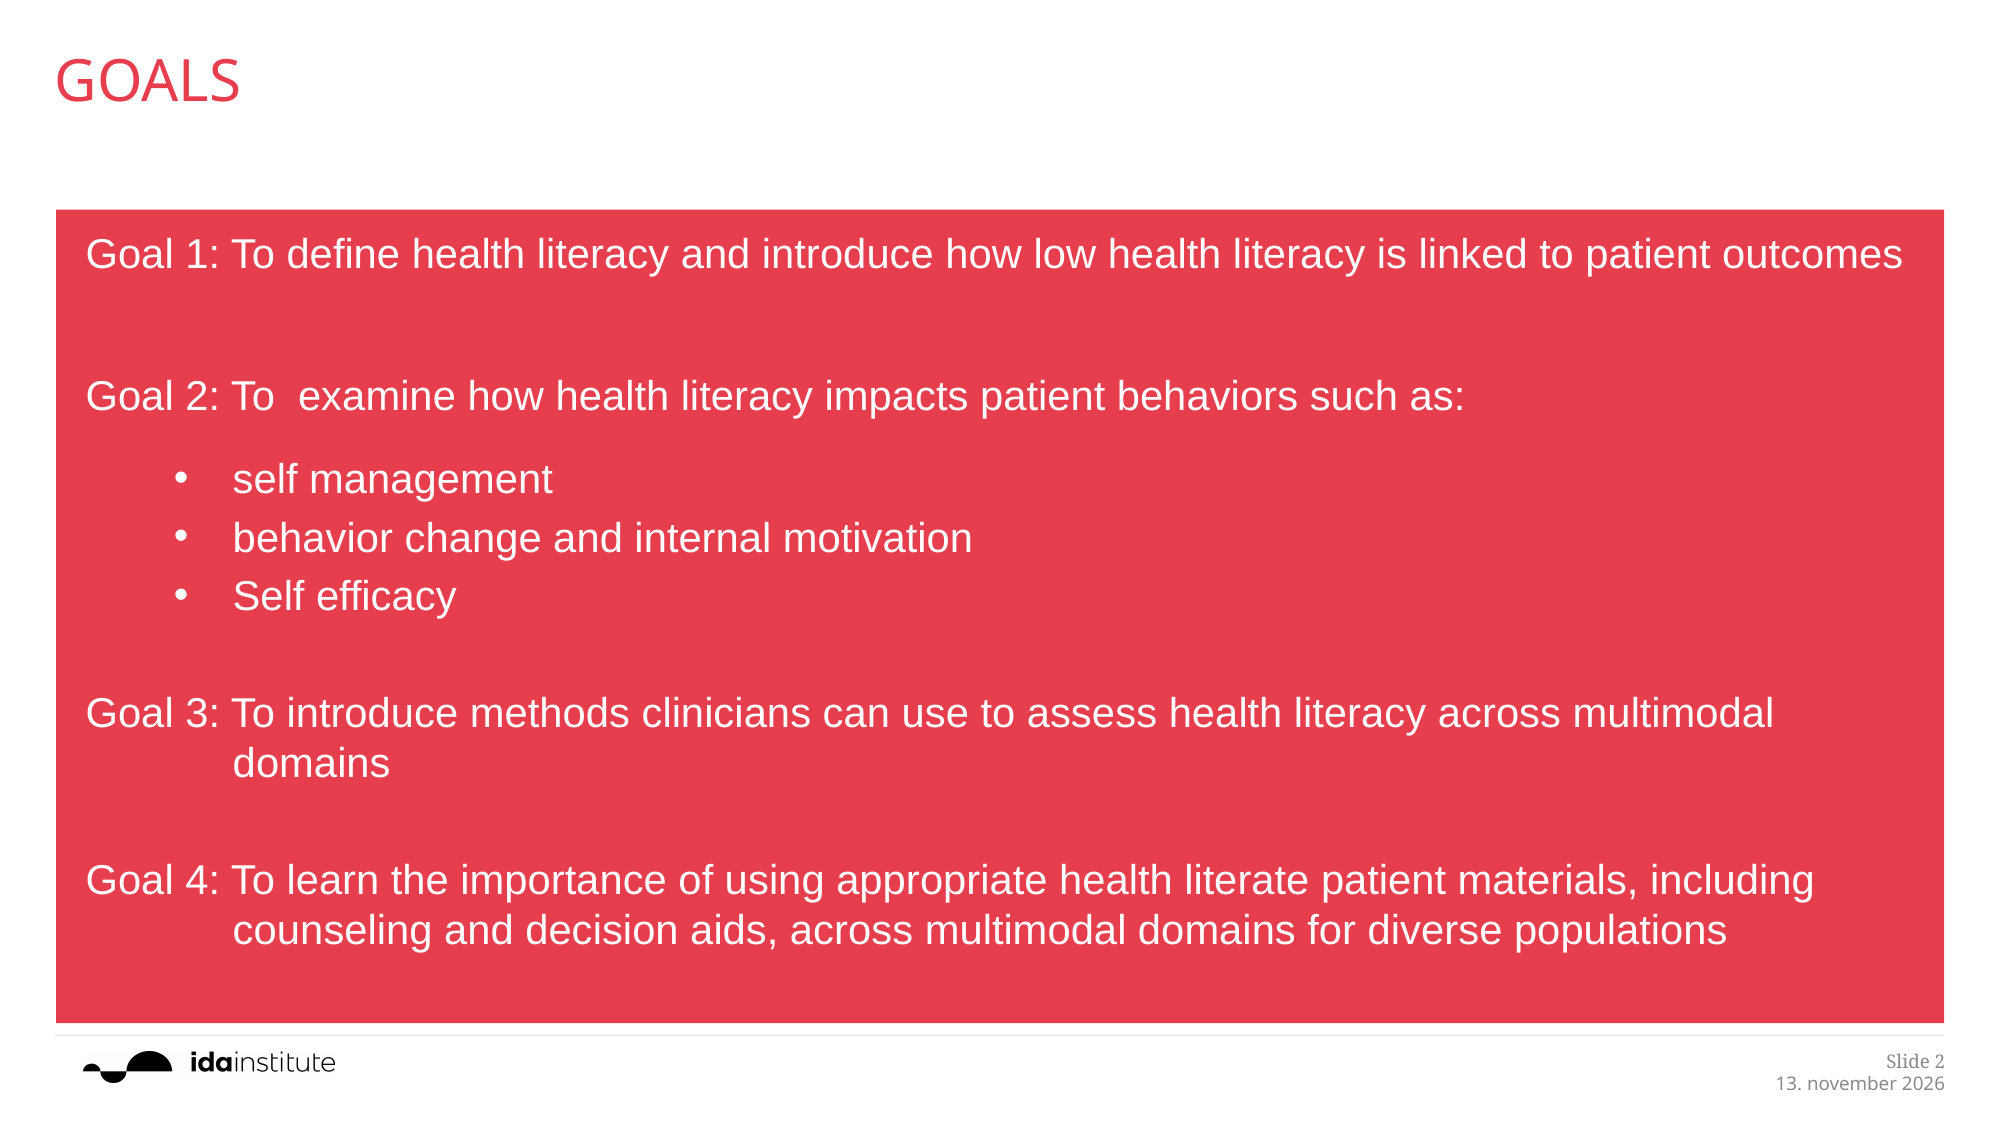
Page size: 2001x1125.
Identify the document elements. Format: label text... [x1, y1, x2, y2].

title GOALS [54, 42, 1946, 184]
list Goal 1: To define health literacy and introduce how low health literacy is linked to patient outcomes Goal 2: To examine how health literacy impacts patient behaviors such as: self management behavior change and internal motivation Self efficacy Goal 3: To introduce methods clinicians can use to assess health literacy across multimodal domains Goal 4: To learn the importance of using appropriate health literate patient materials, including counseling and decision aids, across multimodal domains for diverse populations [55, 209, 1945, 1024]
picture [83, 1051, 335, 1083]
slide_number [1666, 1071, 1946, 1102]
slide_number Slide 2 [1721, 1049, 1946, 1071]
